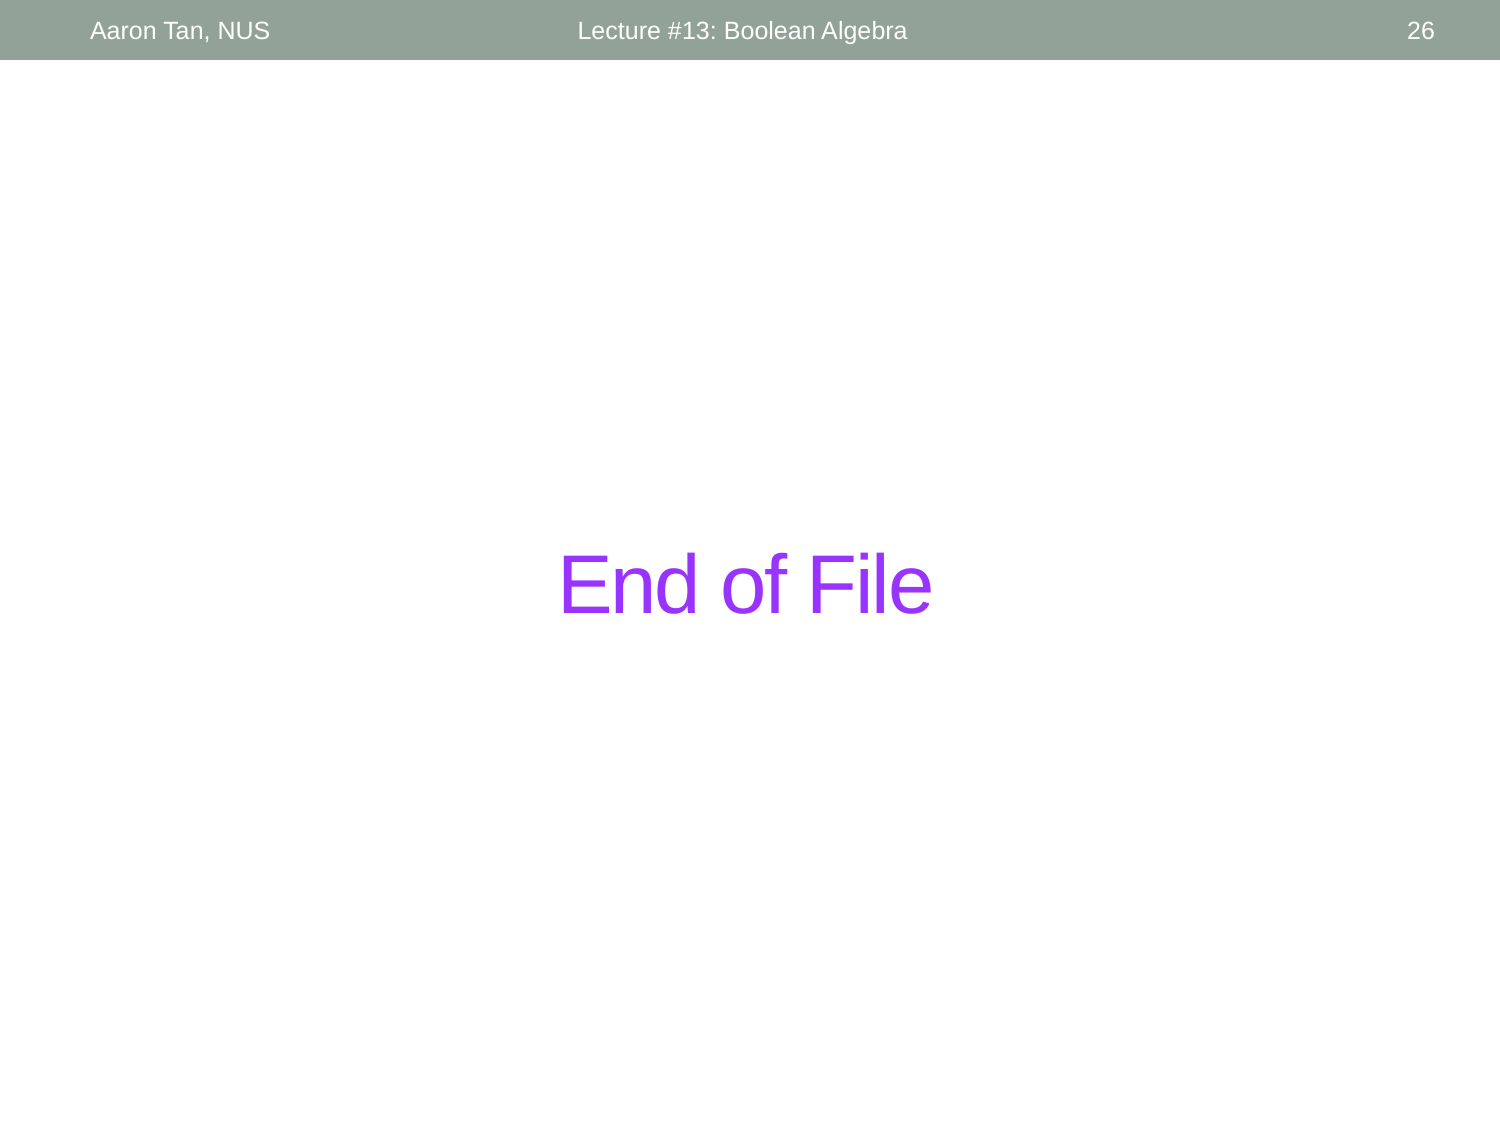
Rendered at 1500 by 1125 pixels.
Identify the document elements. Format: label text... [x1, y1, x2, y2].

slide_number 26 [1308, 3, 1450, 57]
title End of File [192, 486, 1300, 674]
slide_number Aaron Tan, NUS [75, 3, 550, 57]
footer Lecture #13: Boolean Algebra [562, 3, 1238, 57]
